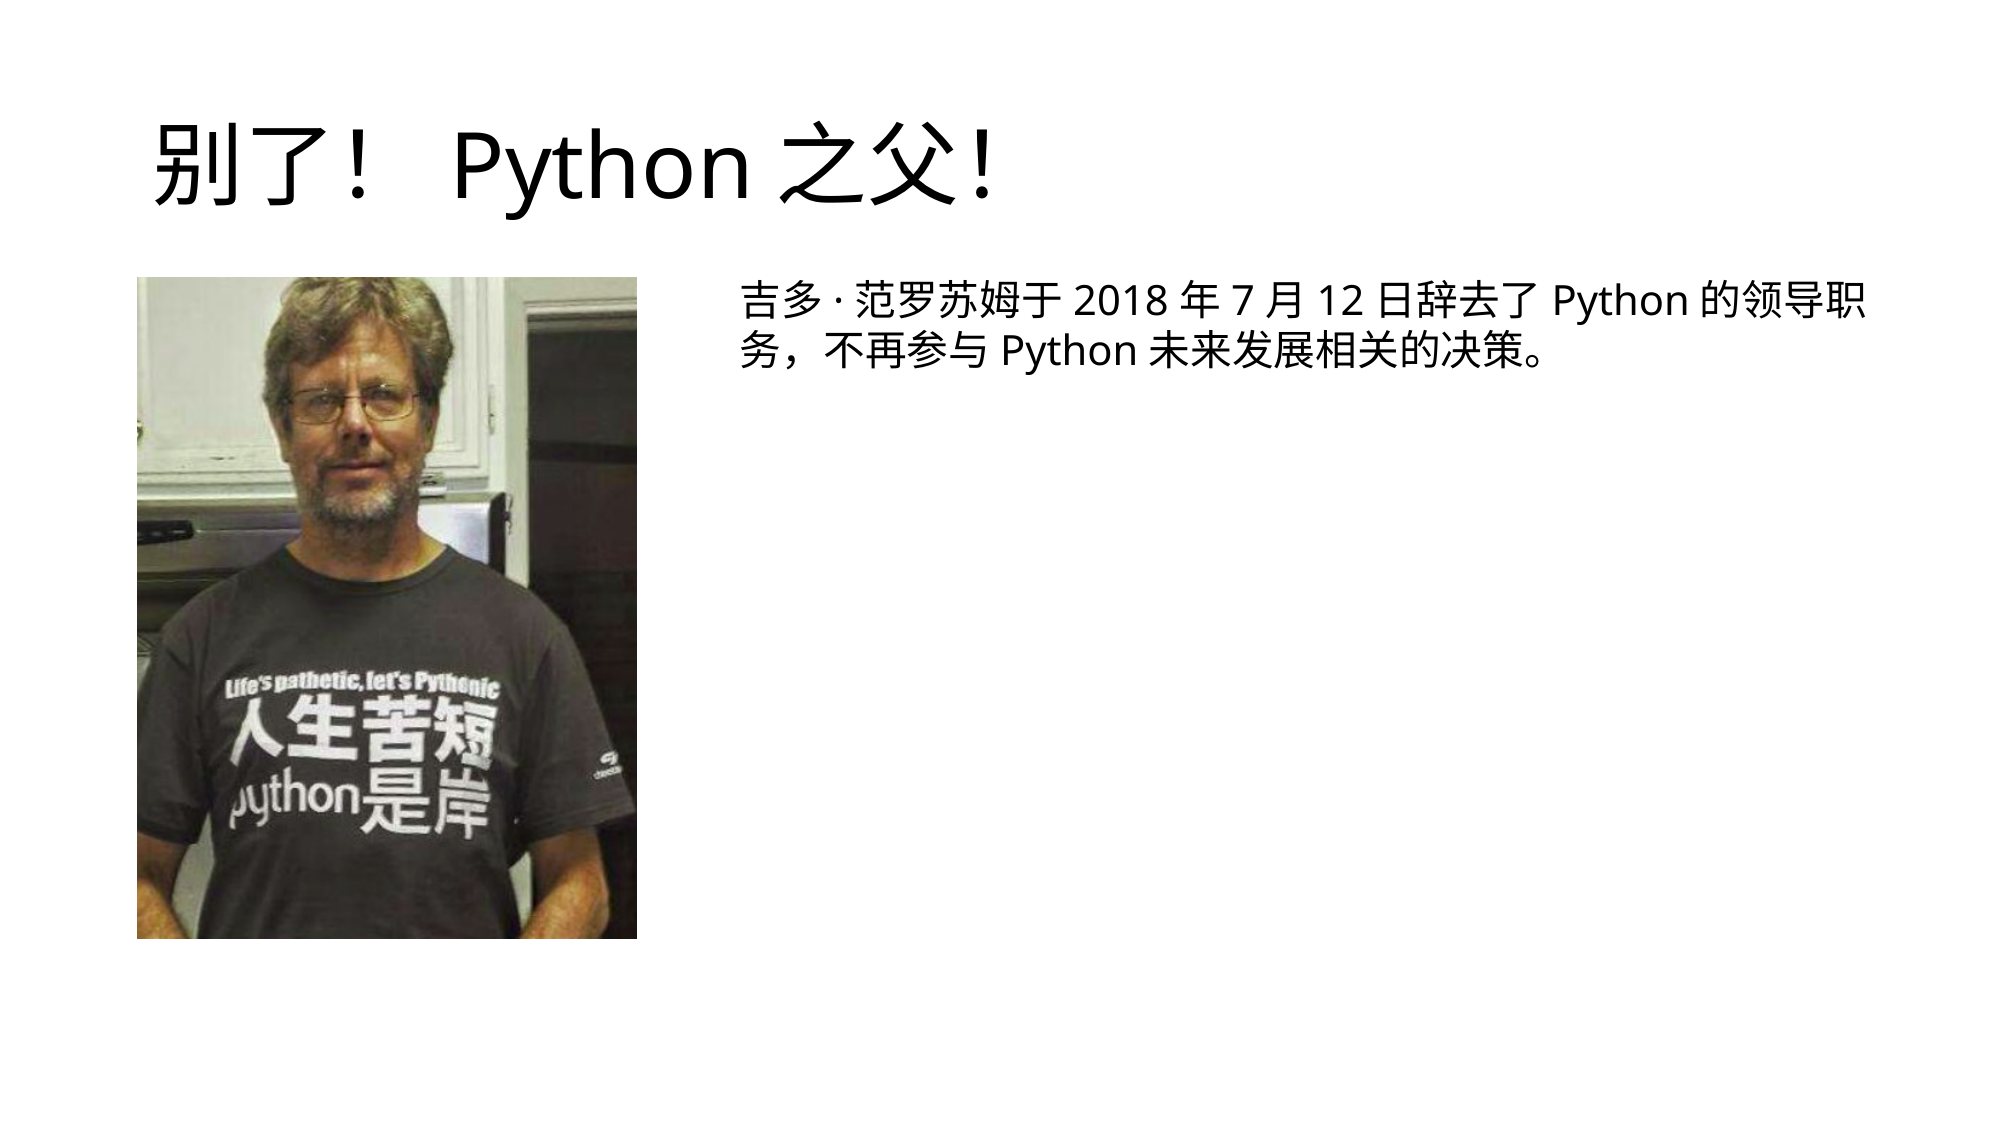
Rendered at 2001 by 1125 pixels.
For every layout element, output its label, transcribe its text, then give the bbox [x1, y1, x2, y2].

title 别了！Python之父！ [137, 59, 1863, 278]
picture [137, 277, 637, 939]
text_box 吉多·范罗苏姆于2018年7月12日辞去了Python的领导职务，不再参与Python未来发展相关的决策。 [724, 266, 1916, 381]
